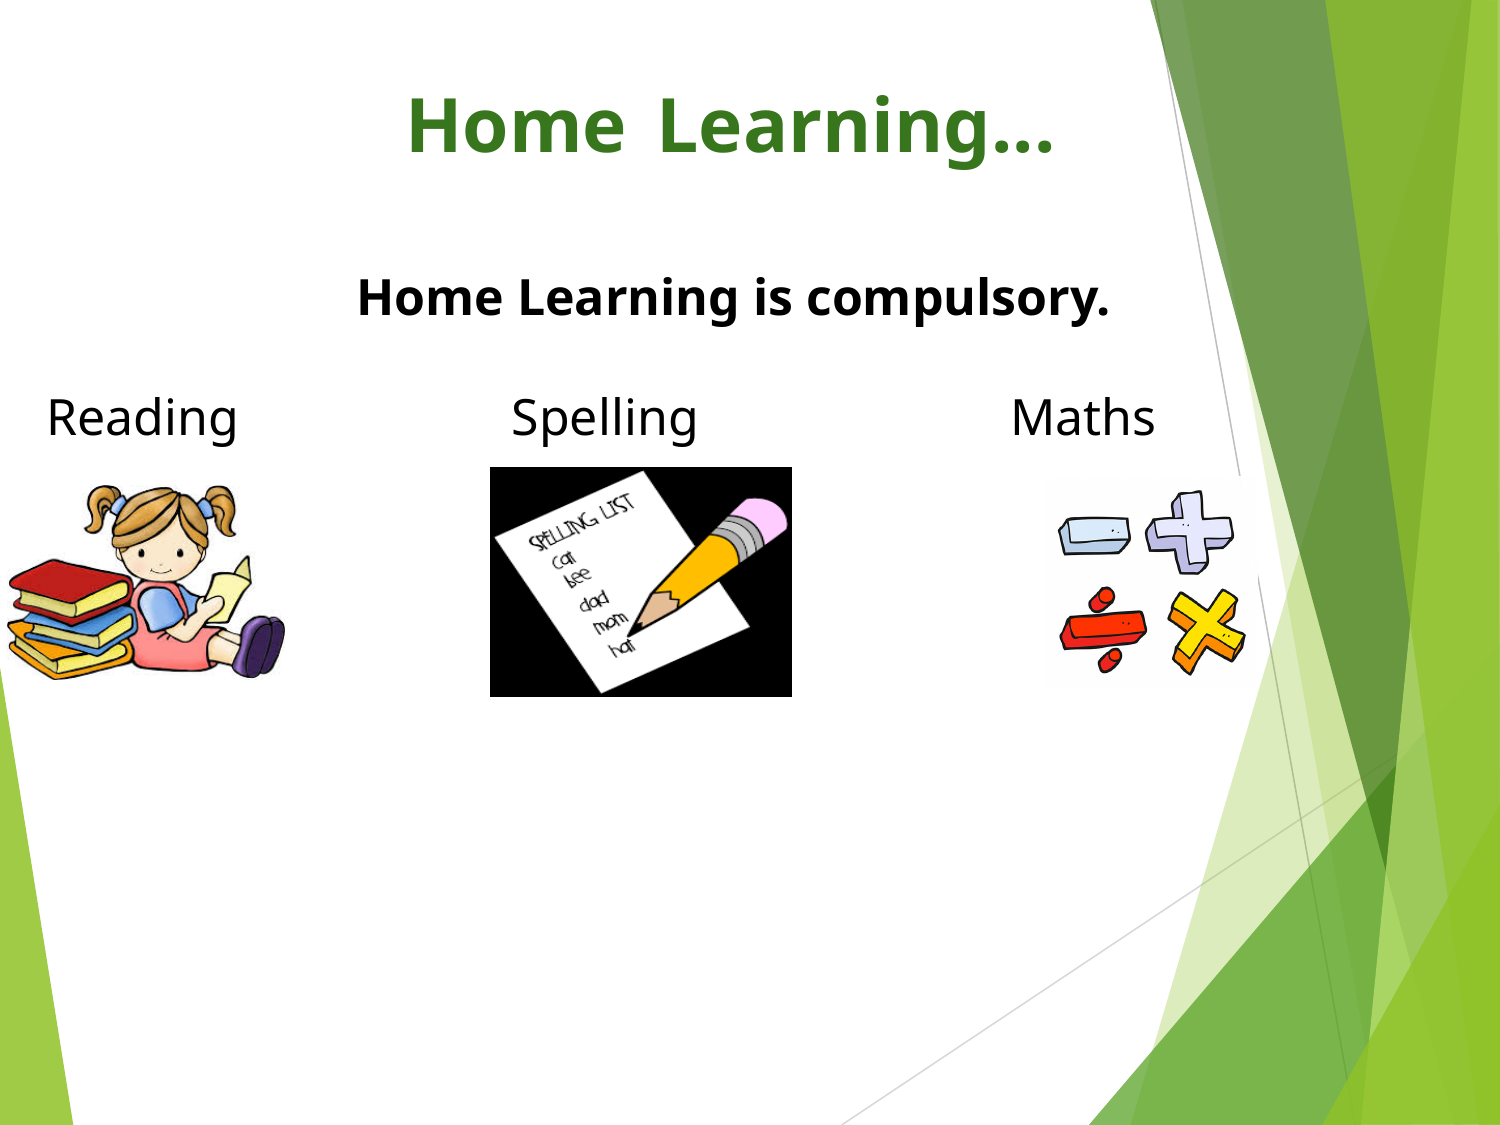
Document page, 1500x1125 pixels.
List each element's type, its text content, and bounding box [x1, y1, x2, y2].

picture [489, 467, 792, 697]
picture [7, 484, 285, 680]
text_box Home Learning... Home Learning is compulsory. Reading Spelling Maths [31, 32, 1450, 700]
picture [1045, 476, 1258, 689]
